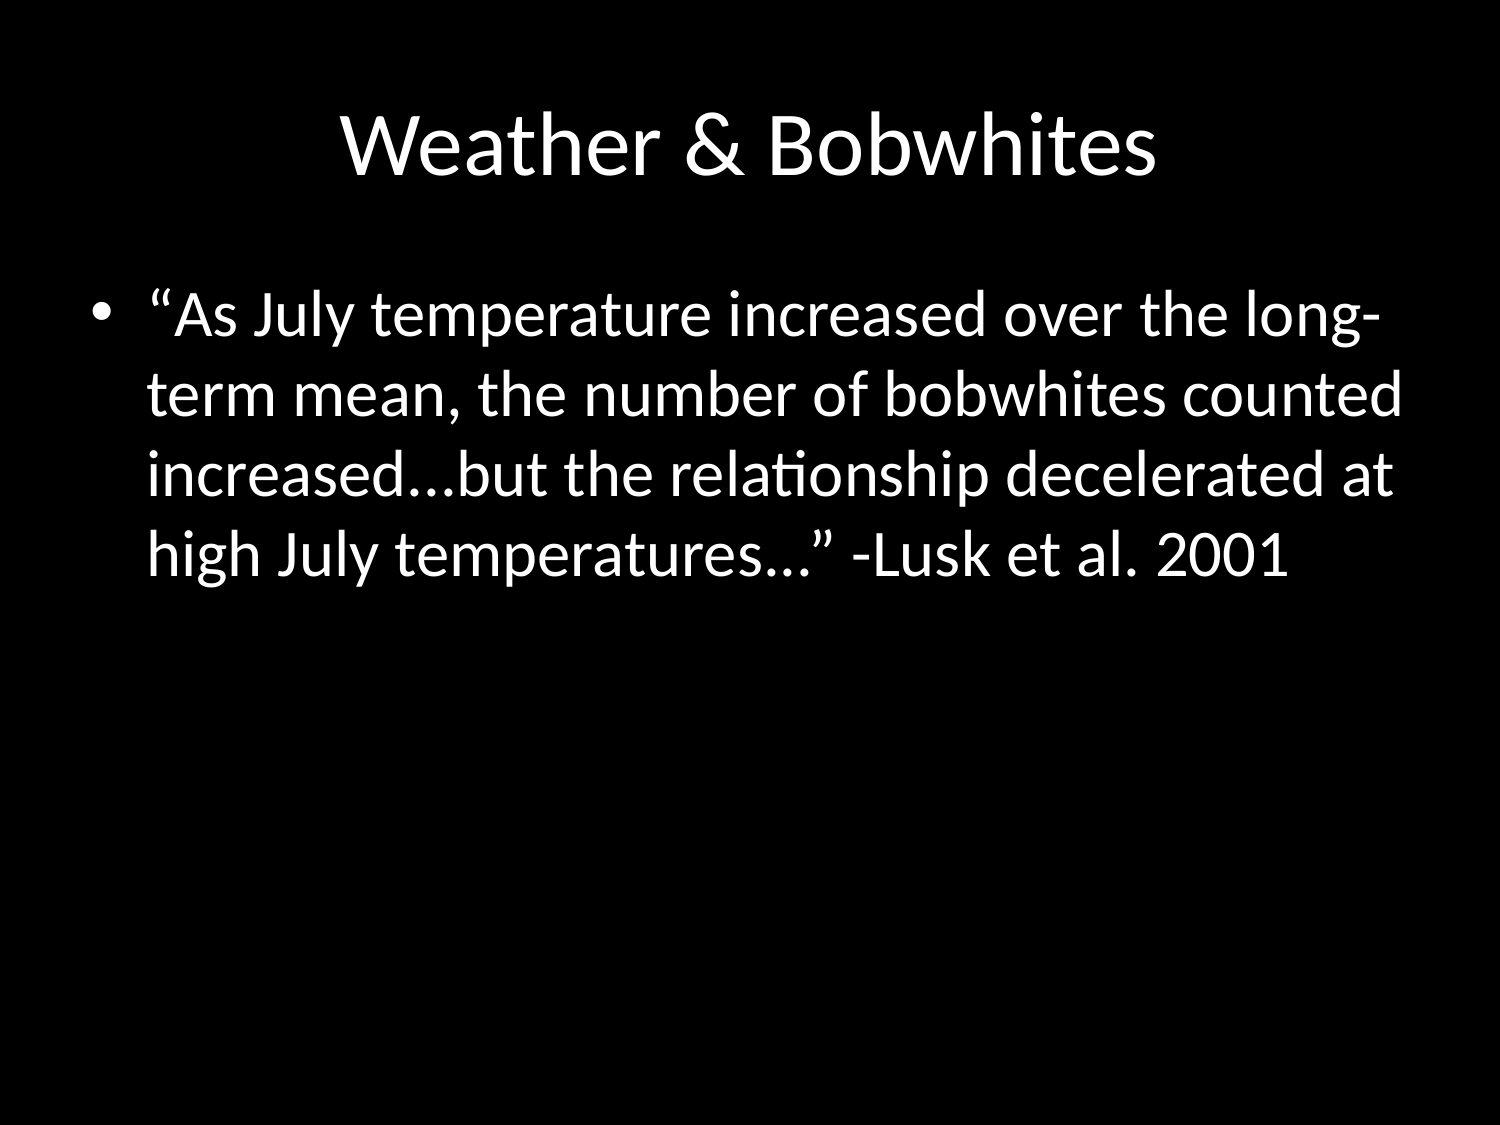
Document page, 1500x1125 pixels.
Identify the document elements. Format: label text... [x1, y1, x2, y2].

title Weather & Bobwhites [75, 45, 1425, 233]
list “As July temperature increased over the long-term mean, the number of bobwhites counted increased...but the relationship decelerated at high July temperatures...” -Lusk et al. 2001 [75, 262, 1425, 1005]
